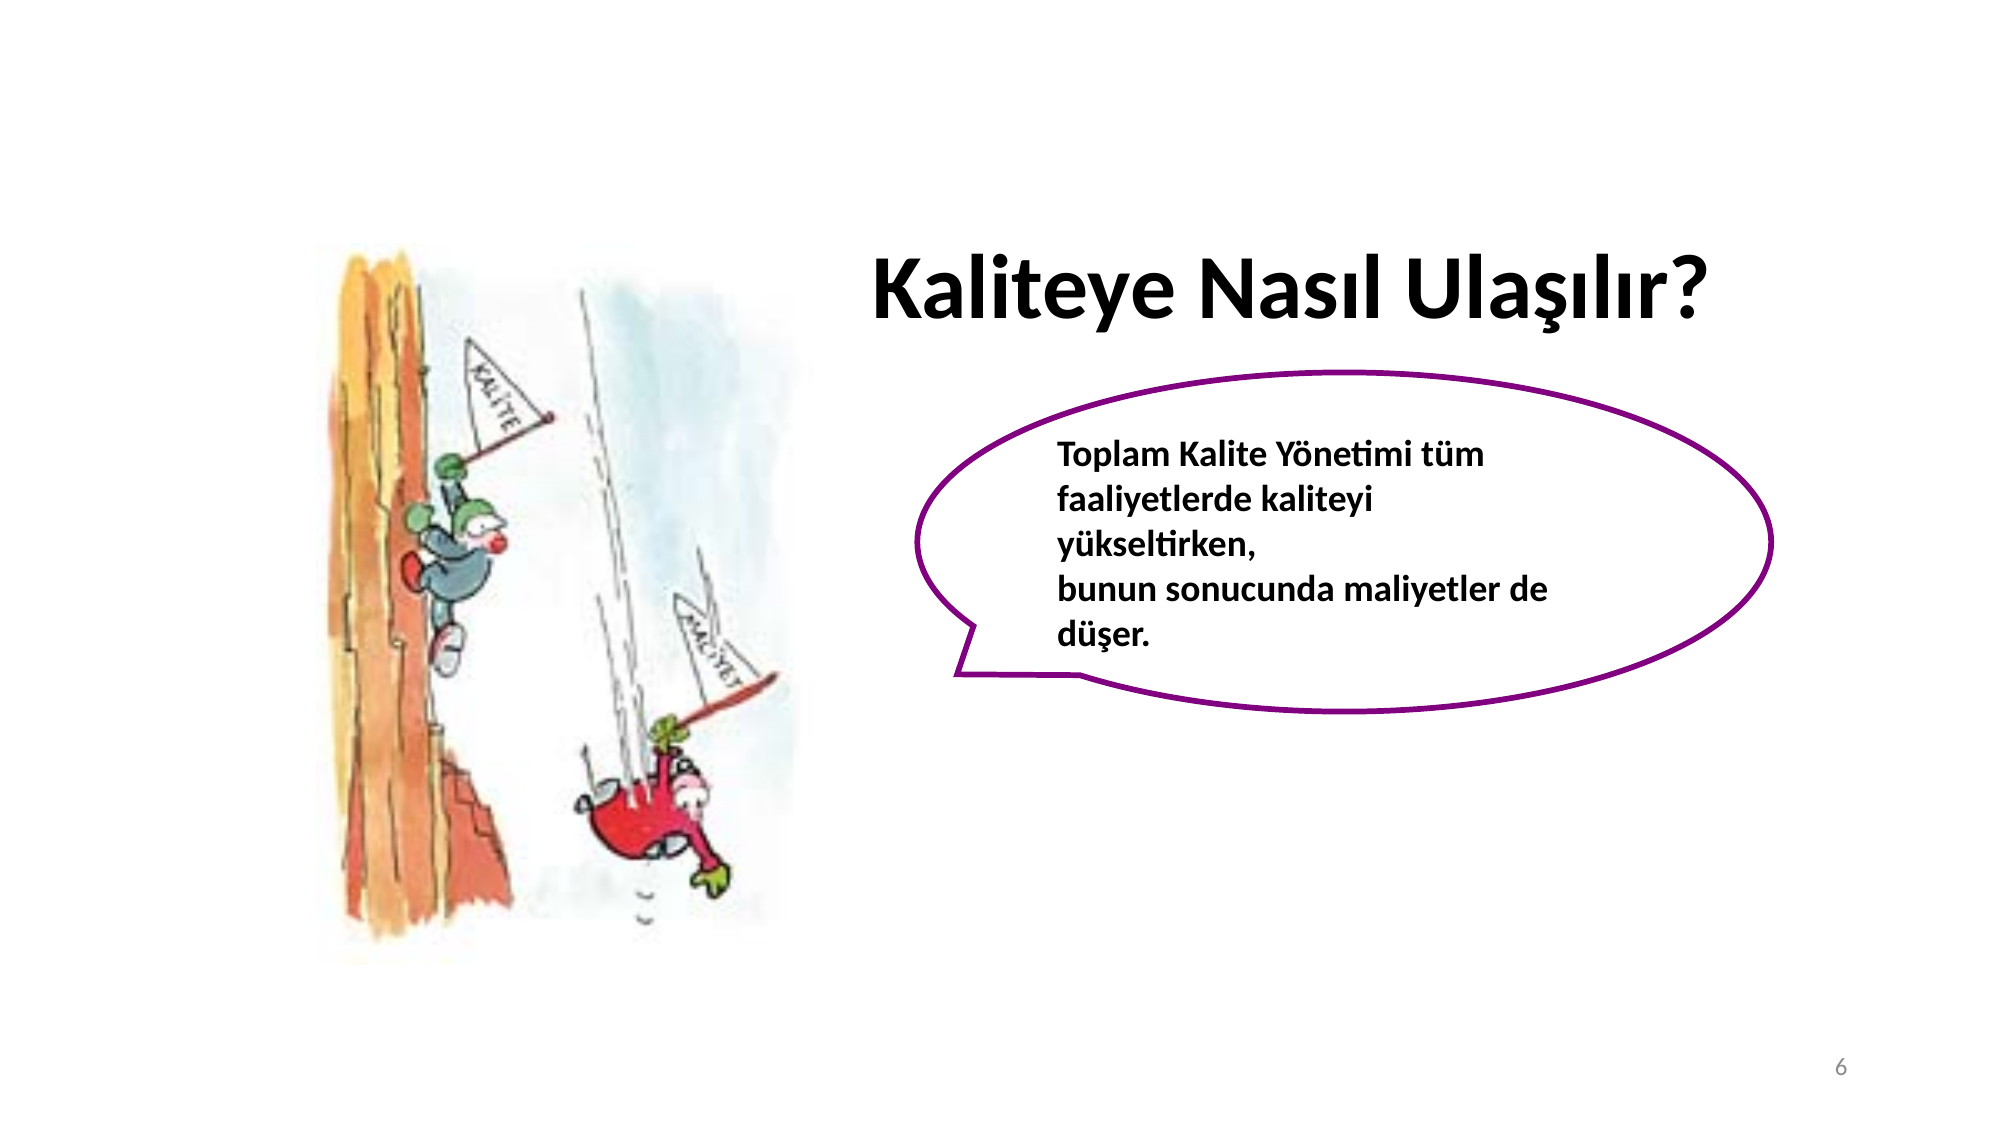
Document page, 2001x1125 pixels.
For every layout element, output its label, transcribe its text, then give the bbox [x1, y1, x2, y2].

picture [315, 243, 814, 965]
text_box Kaliteye Nasıl Ulaşılır? [857, 219, 1831, 344]
slide_number 6 [1412, 1042, 1863, 1103]
text_box Toplam Kalite Yönetimi tüm faaliyetlerde kaliteyi yükseltirken, bunun sonucunda maliyetler de düşer. [917, 372, 1772, 712]
